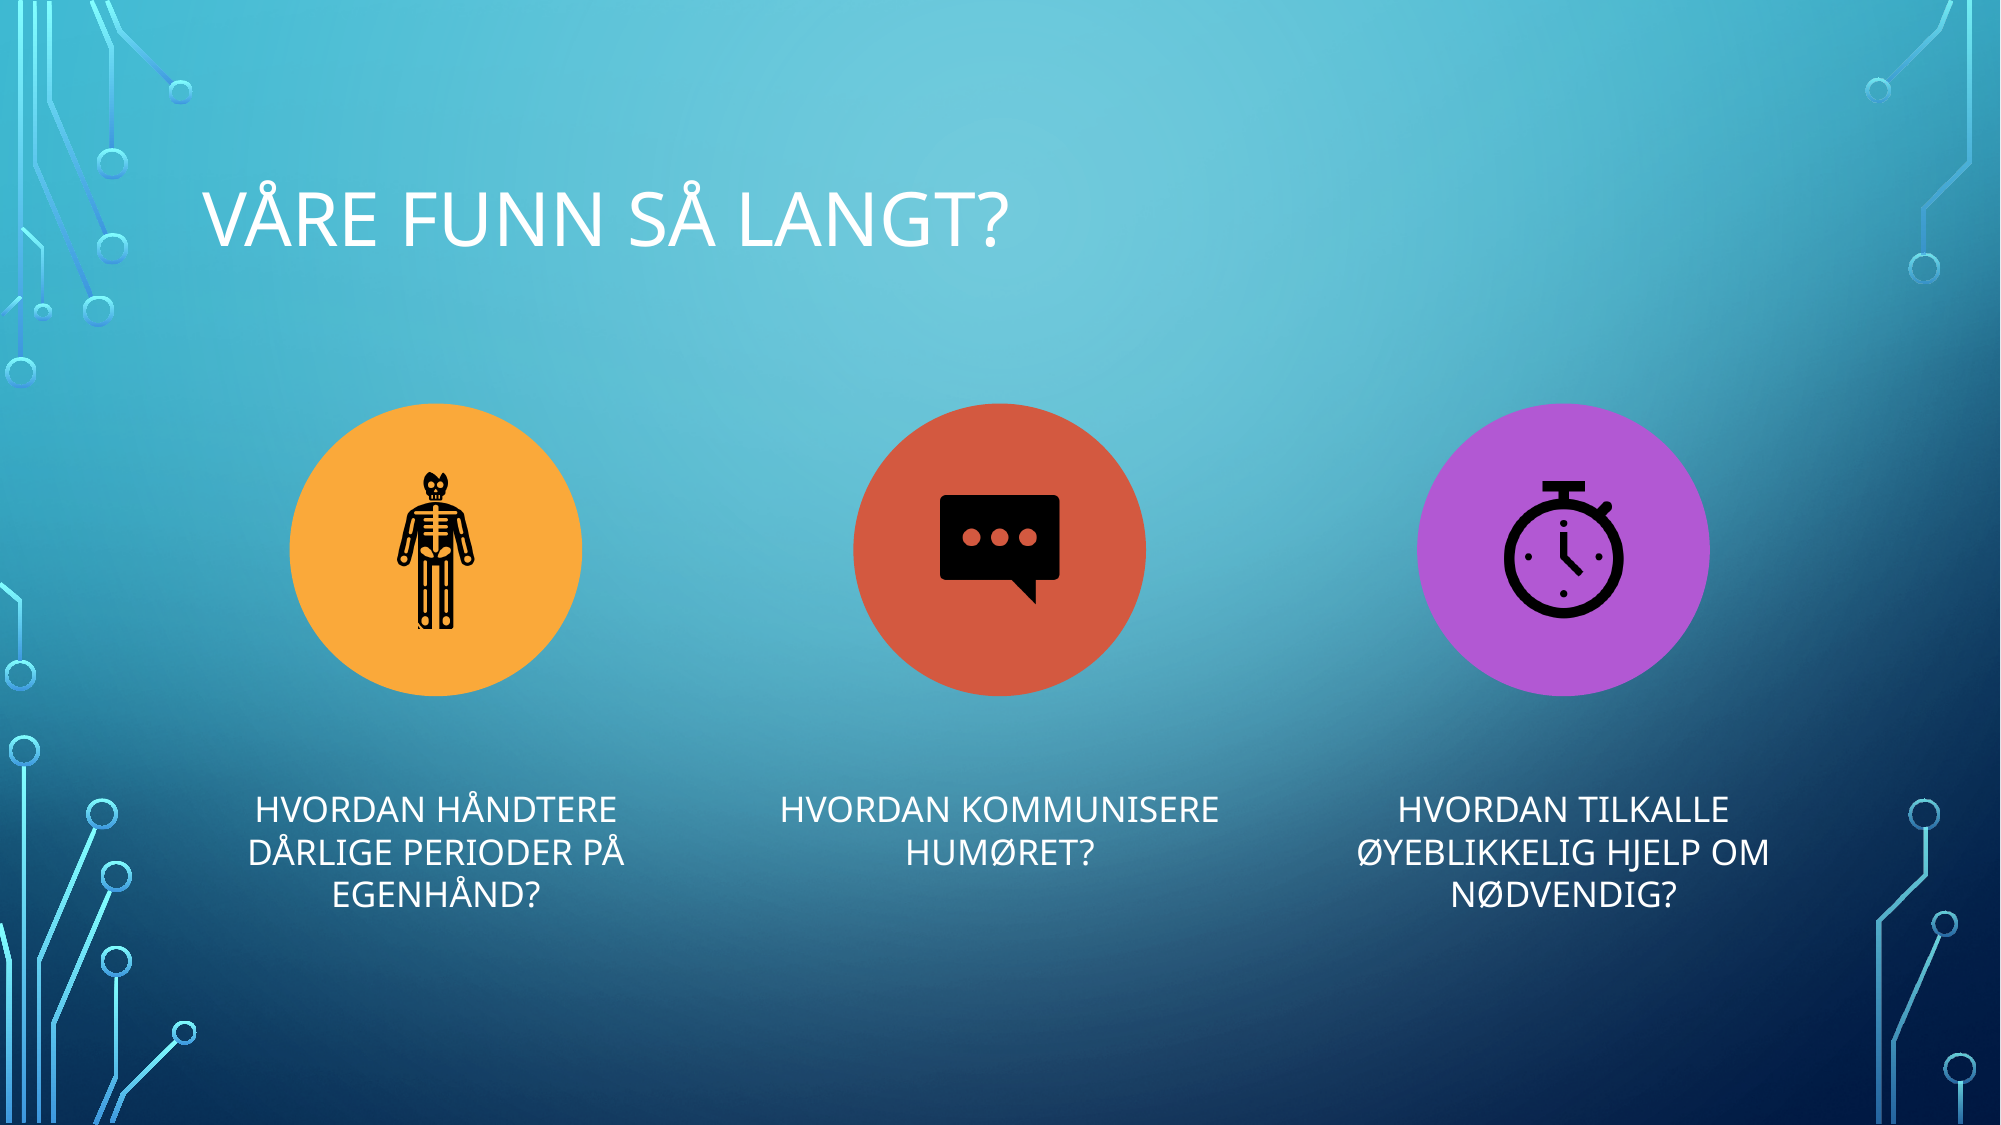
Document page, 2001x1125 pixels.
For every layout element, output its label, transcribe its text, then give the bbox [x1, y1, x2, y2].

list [186, 396, 1813, 913]
title Våre funn så langt? [187, 101, 1813, 344]
